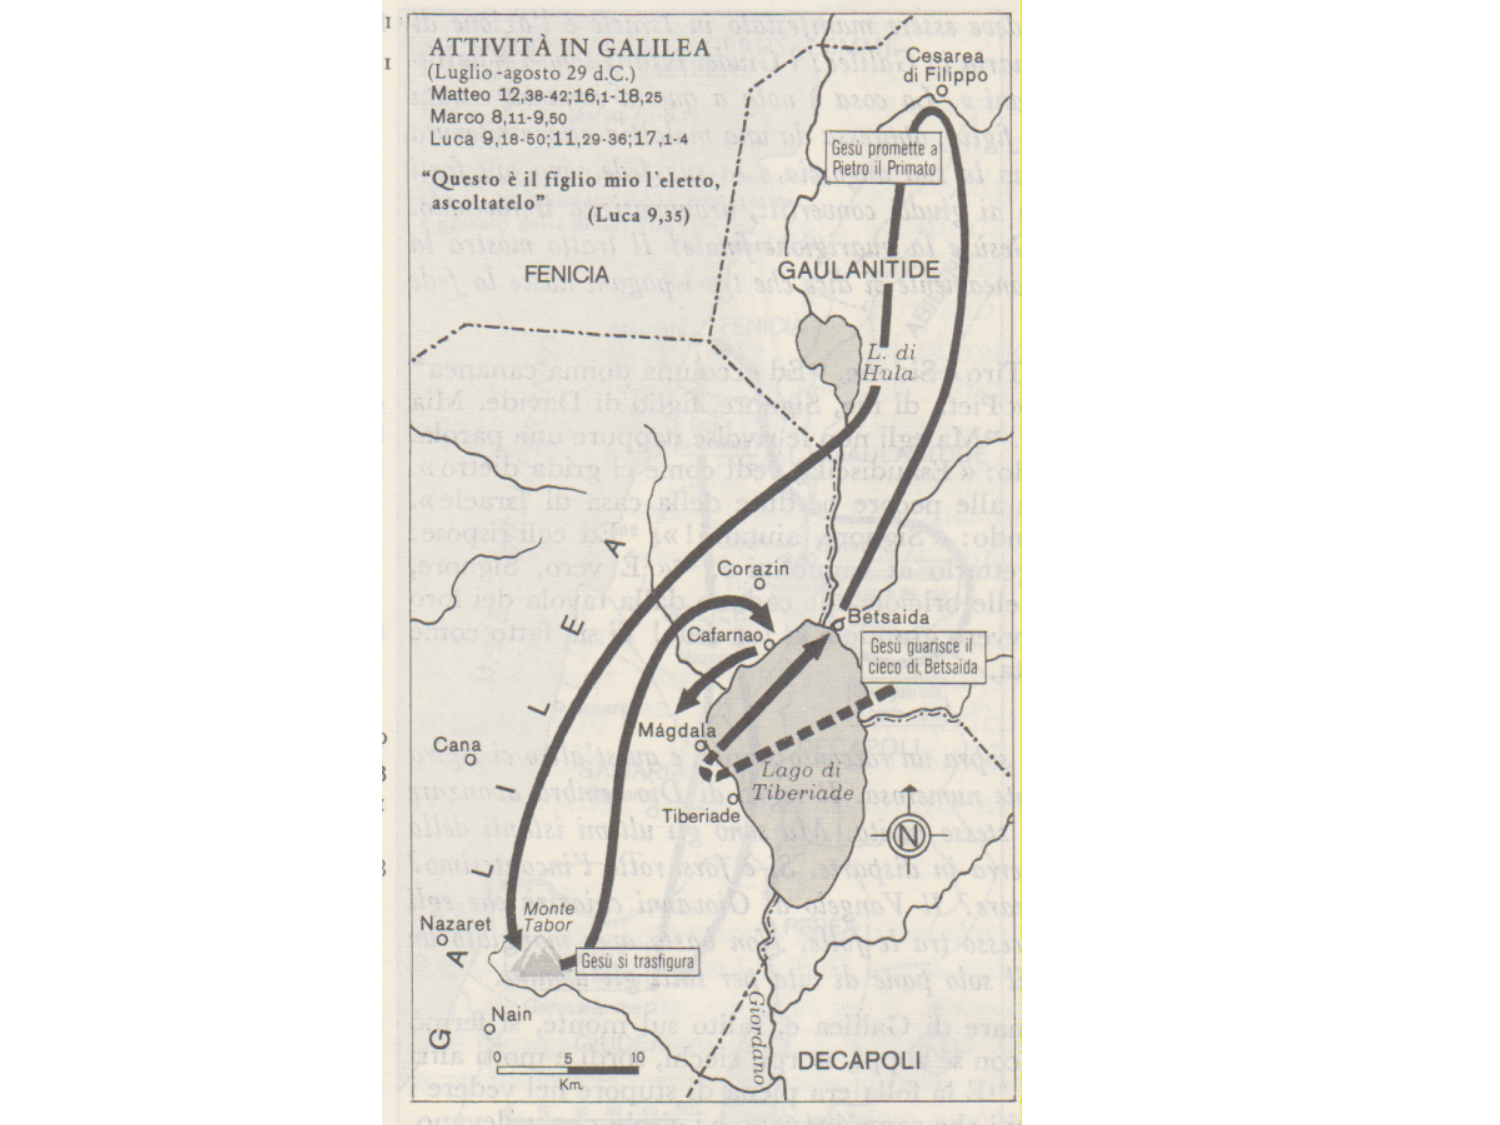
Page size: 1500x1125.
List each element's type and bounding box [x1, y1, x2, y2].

list [382, 0, 1022, 1125]
